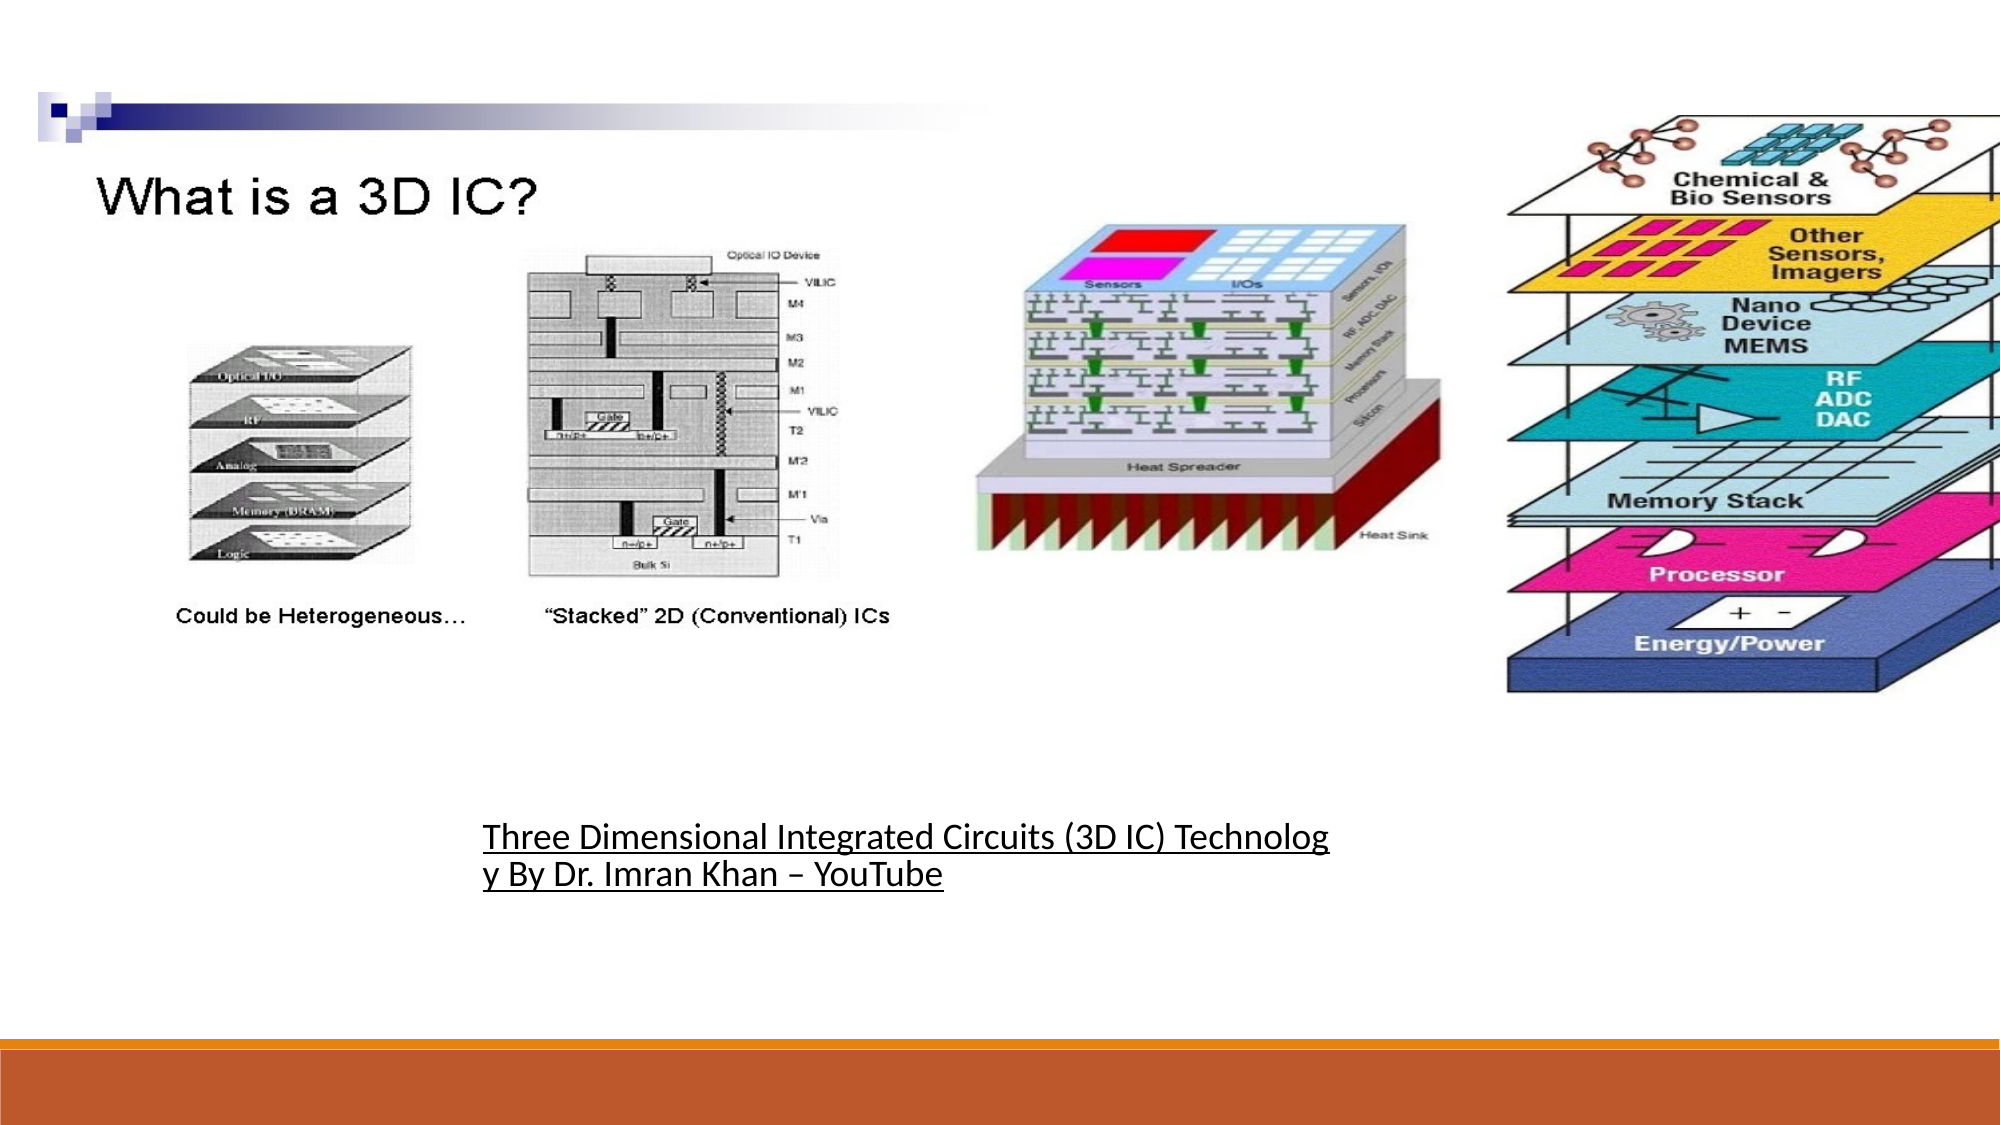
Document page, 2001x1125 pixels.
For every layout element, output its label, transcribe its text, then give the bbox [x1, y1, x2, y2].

text_box Three Dimensional Integrated Circuits (3D IC) Technology By Dr. Imran Khan – YouTube [467, 804, 1361, 910]
picture [38, 91, 2000, 717]
